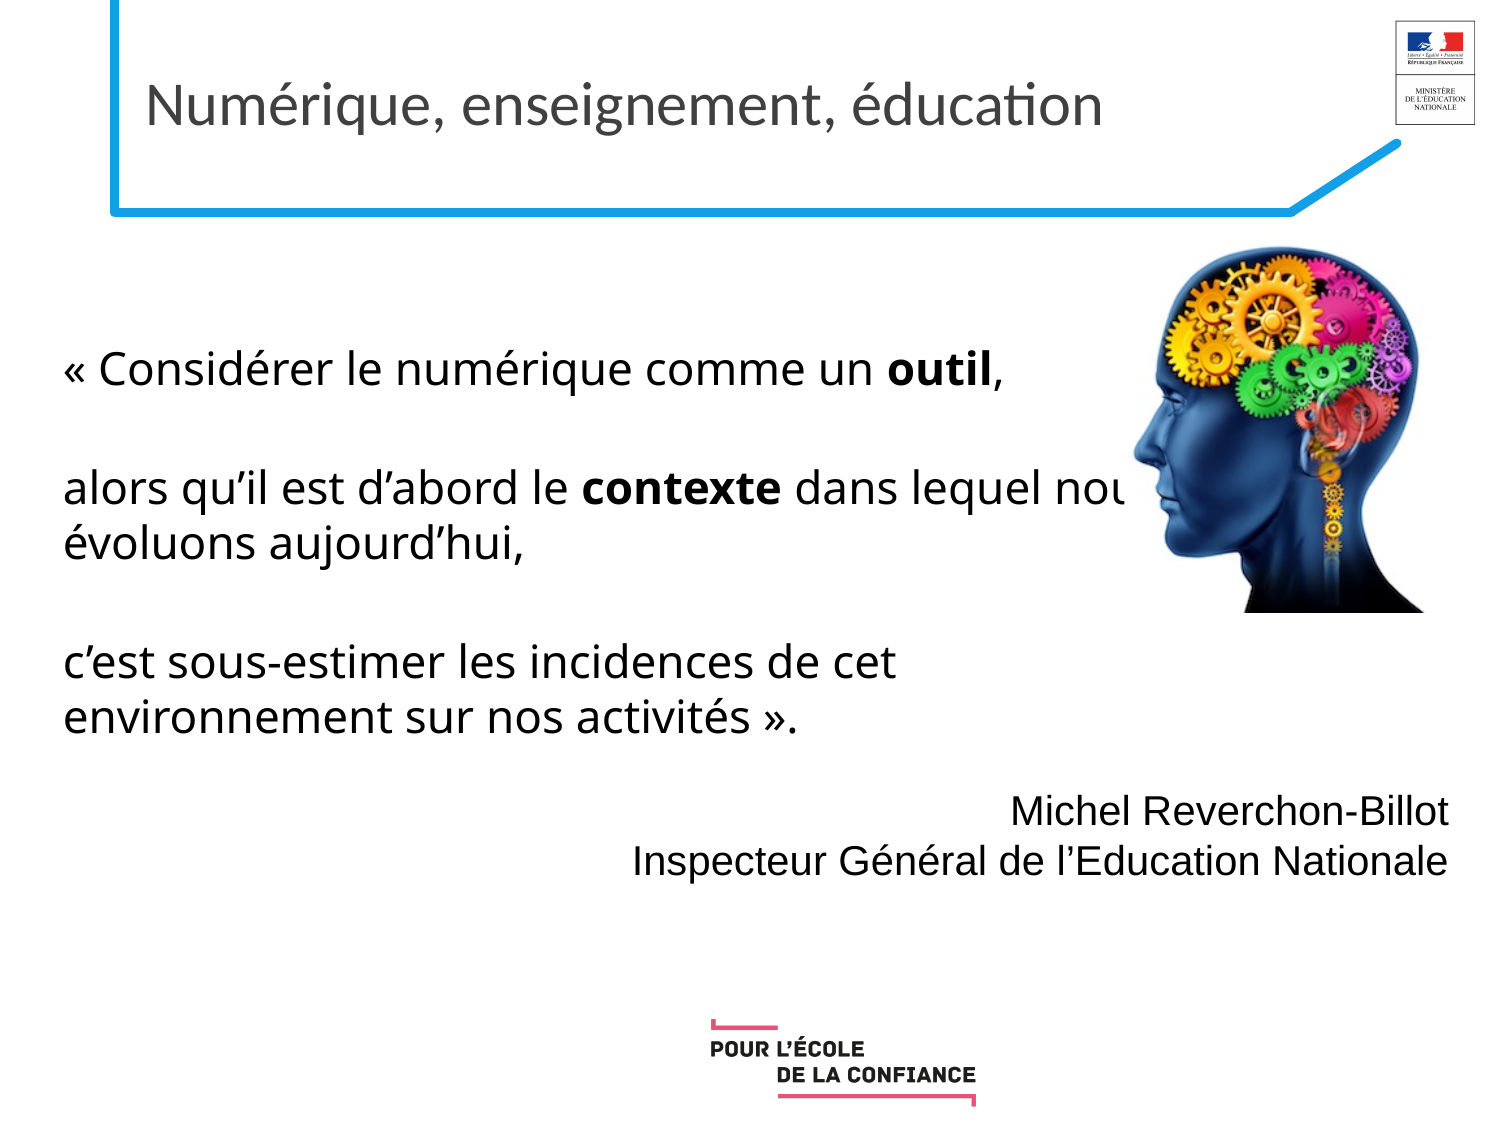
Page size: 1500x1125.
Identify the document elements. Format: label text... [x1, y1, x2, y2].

picture [1124, 234, 1465, 614]
picture [690, 998, 996, 1125]
picture [1395, 20, 1476, 126]
title Numérique, enseignement, éducation [130, 32, 1444, 169]
text_box Michel Reverchon-Billot Inspecteur Général de l’Education Nationale [450, 776, 1464, 892]
text_box « Considérer le numérique comme un outil, alors qu’il est d’abord le contexte dans lequel nous évoluons aujourd’hui, c’est sous-estimer les incidences de cet environnement sur nos activités ». [36, 332, 1200, 796]
